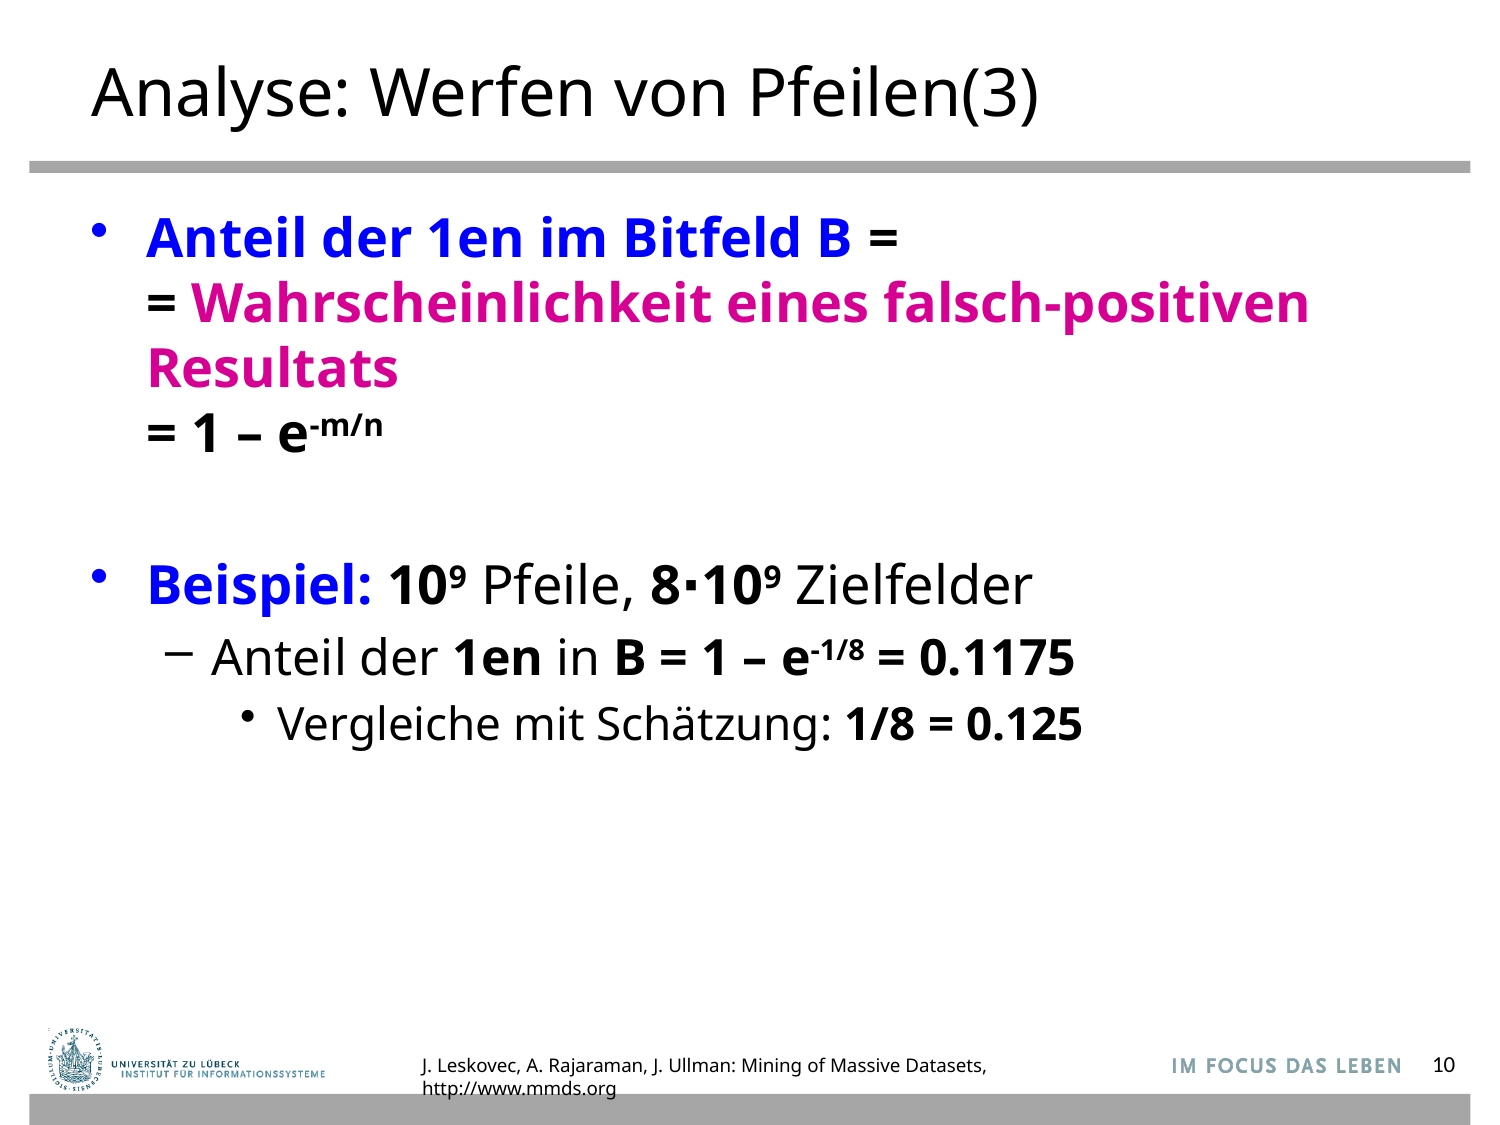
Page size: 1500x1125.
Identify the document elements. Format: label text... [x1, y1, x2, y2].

slide_number 10 [1305, 1050, 1471, 1083]
list Anteil der 1en im Bitfeld B = = Wahrscheinlichkeit eines falsch-positiven Resultats = 1 – e-m/n Beispiel: 109 Pfeile, 8∙109 Zielfelder Anteil der 1en in B = 1 – e-1/8 = 0.1175 Vergleiche mit Schätzung: 1/8 = 0.125 [75, 196, 1471, 1012]
footer J. Leskovec, A. Rajaraman, J. Ullman: Mining of Massive Datasets, http://www.mmds.org [407, 1046, 1199, 1083]
picture [1199, 1058, 1305, 1073]
title Analyse: Werfen von Pfeilen(3) [76, 42, 1427, 126]
